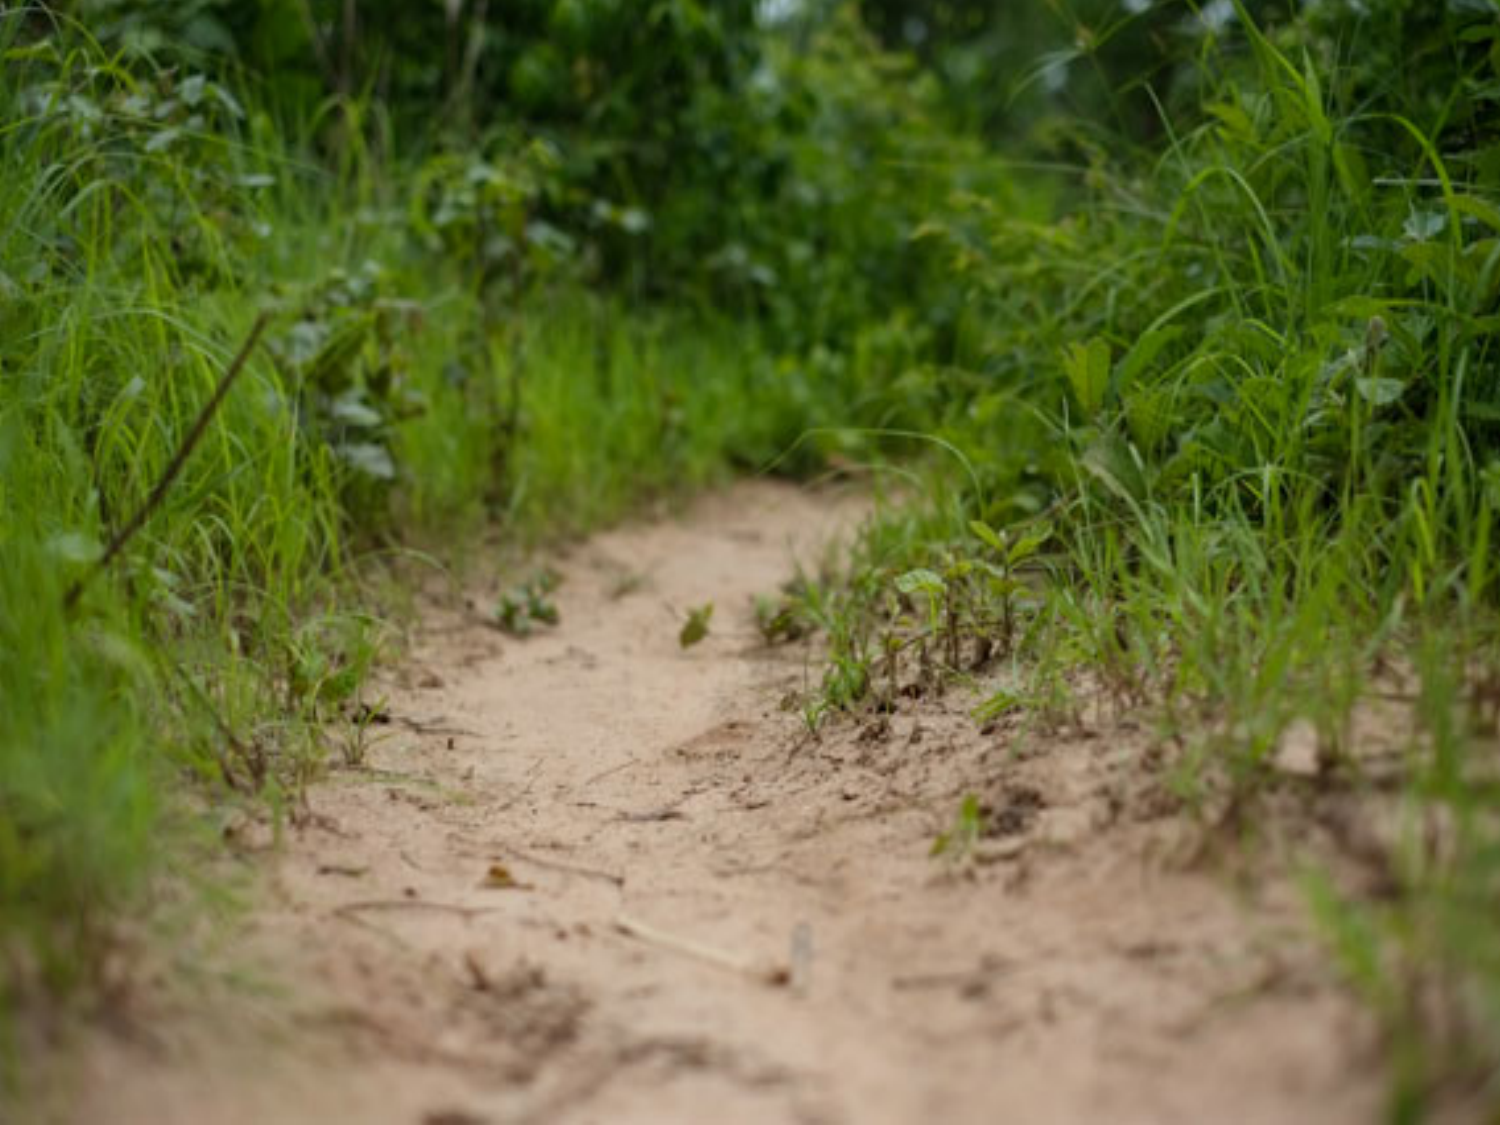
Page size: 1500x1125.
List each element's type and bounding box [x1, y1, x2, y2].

list [0, 0, 1500, 1125]
